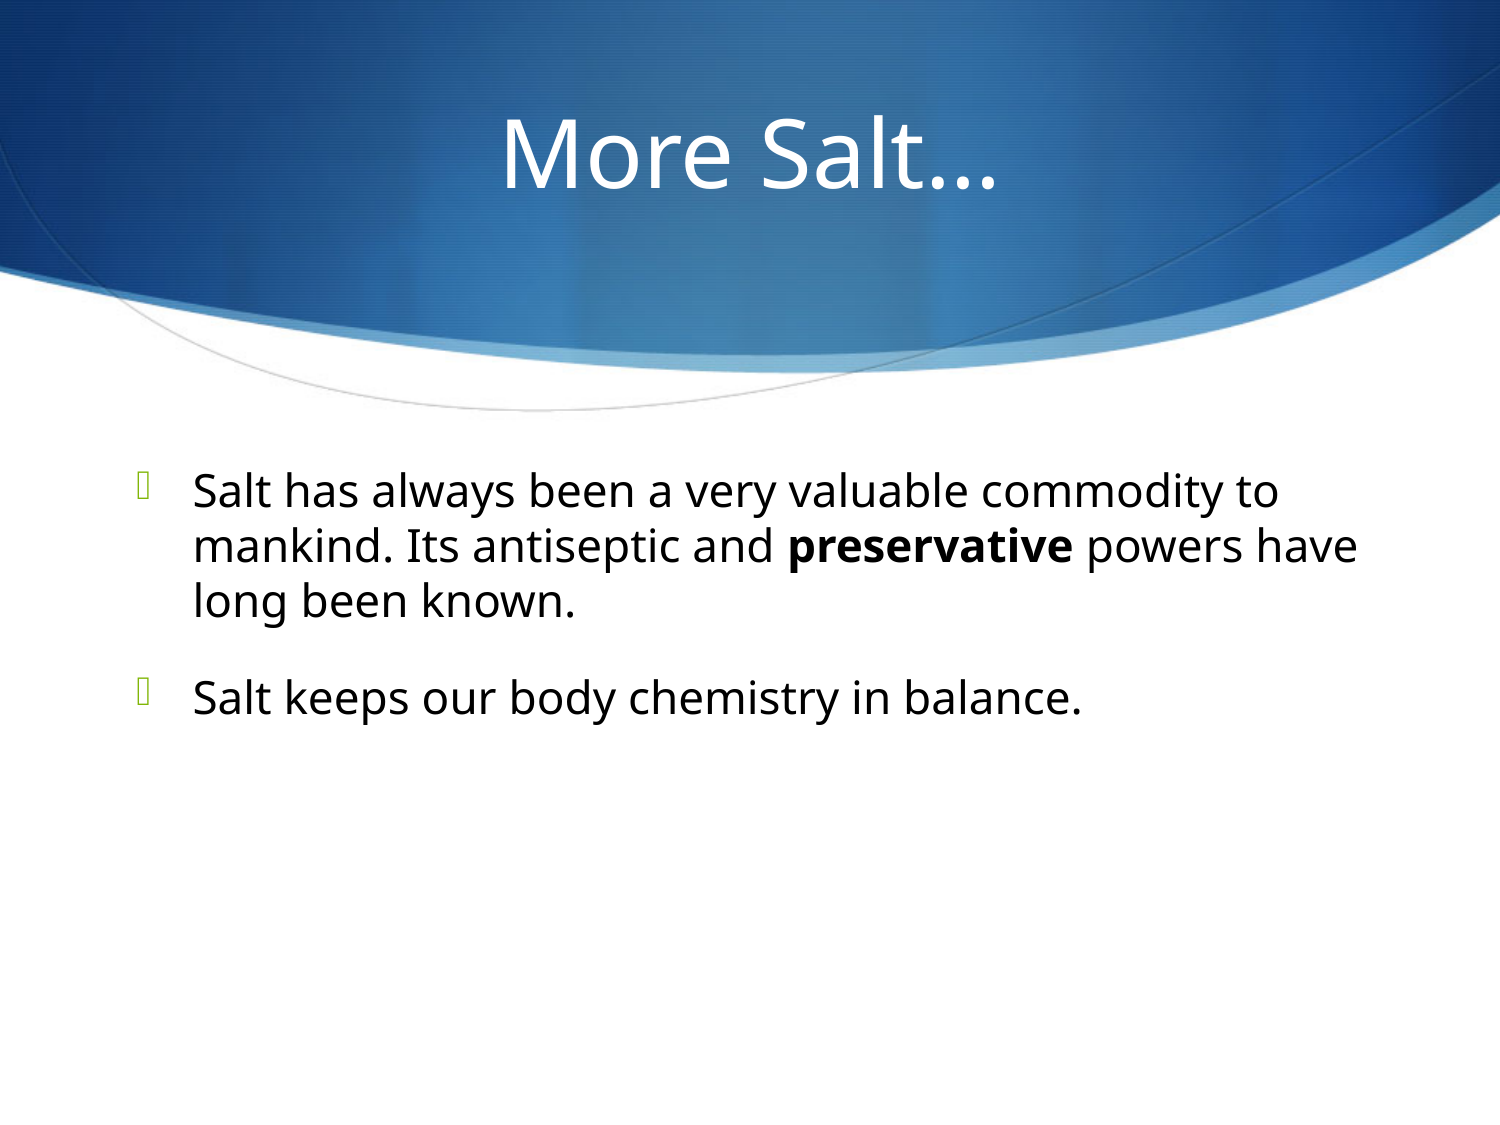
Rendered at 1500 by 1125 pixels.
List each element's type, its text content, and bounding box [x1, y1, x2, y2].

picture [0, 0, 1500, 1125]
title More Salt… [75, 56, 1425, 245]
list Salt has always been a very valuable commodity to mankind. Its antiseptic and preservative powers have long been known. Salt keeps our body chemistry in balance. [121, 454, 1379, 991]
